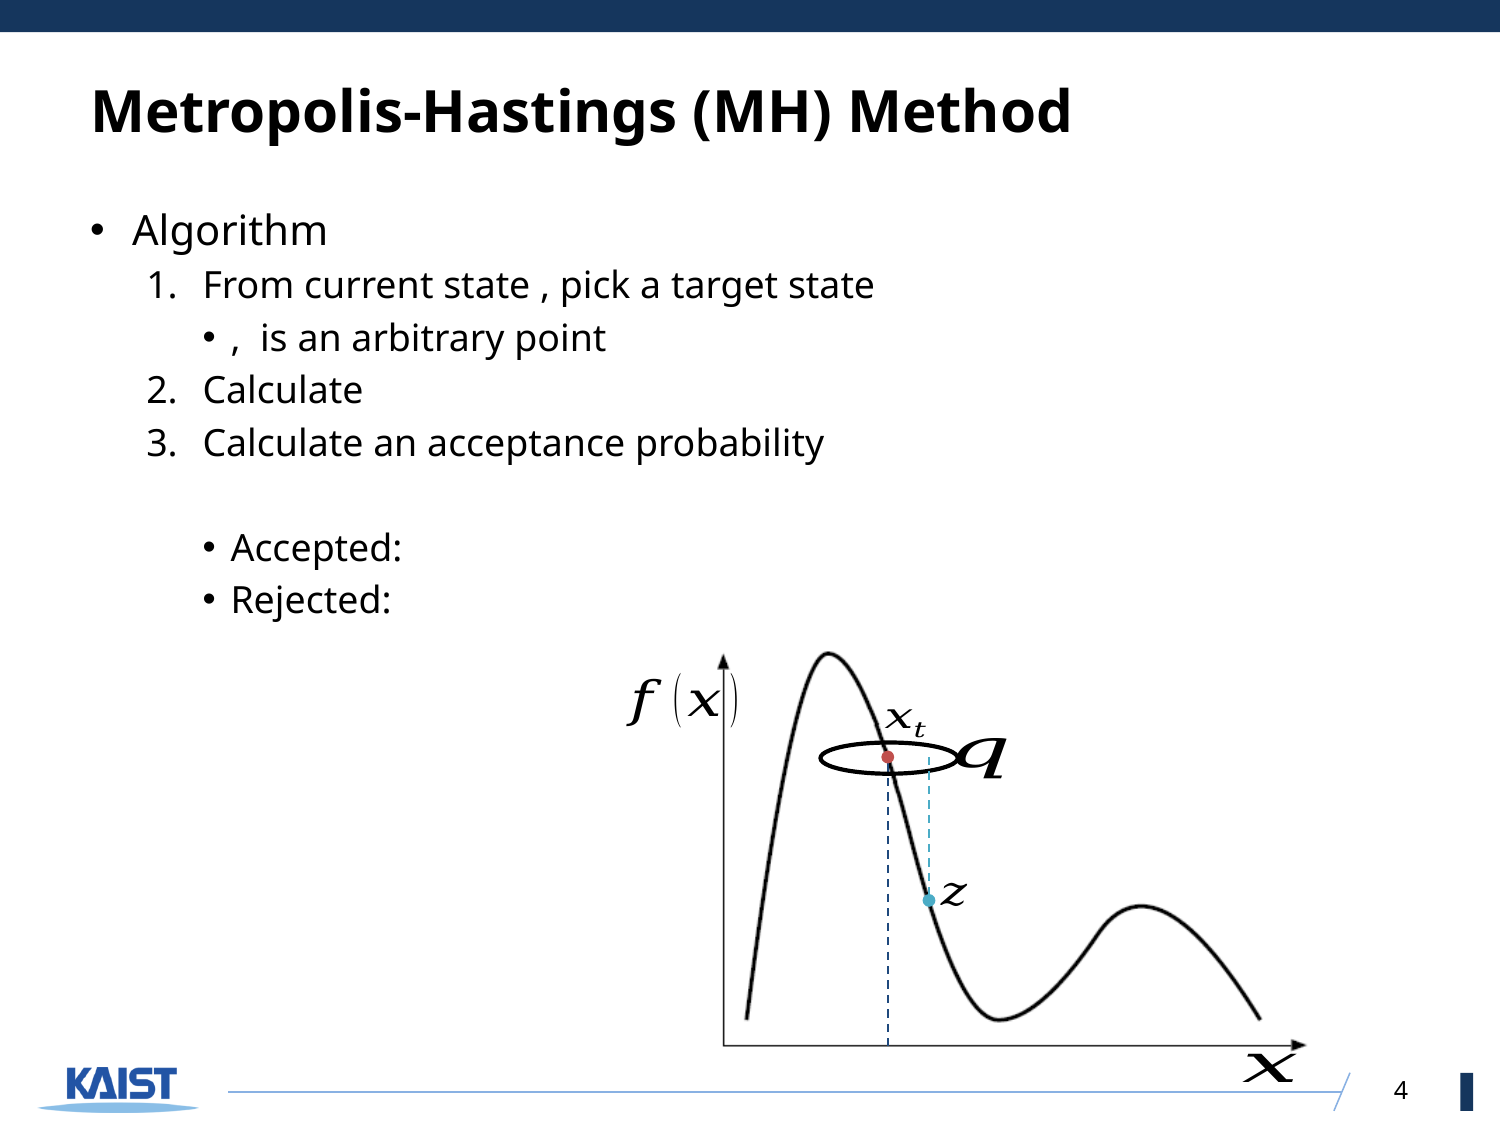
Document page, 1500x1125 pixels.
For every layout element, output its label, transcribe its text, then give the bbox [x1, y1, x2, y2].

title Metropolis-Hastings (MH) Method [75, 45, 1424, 173]
picture [681, 625, 1329, 1079]
picture [37, 1067, 199, 1113]
slide_number 4 [1341, 1072, 1461, 1111]
